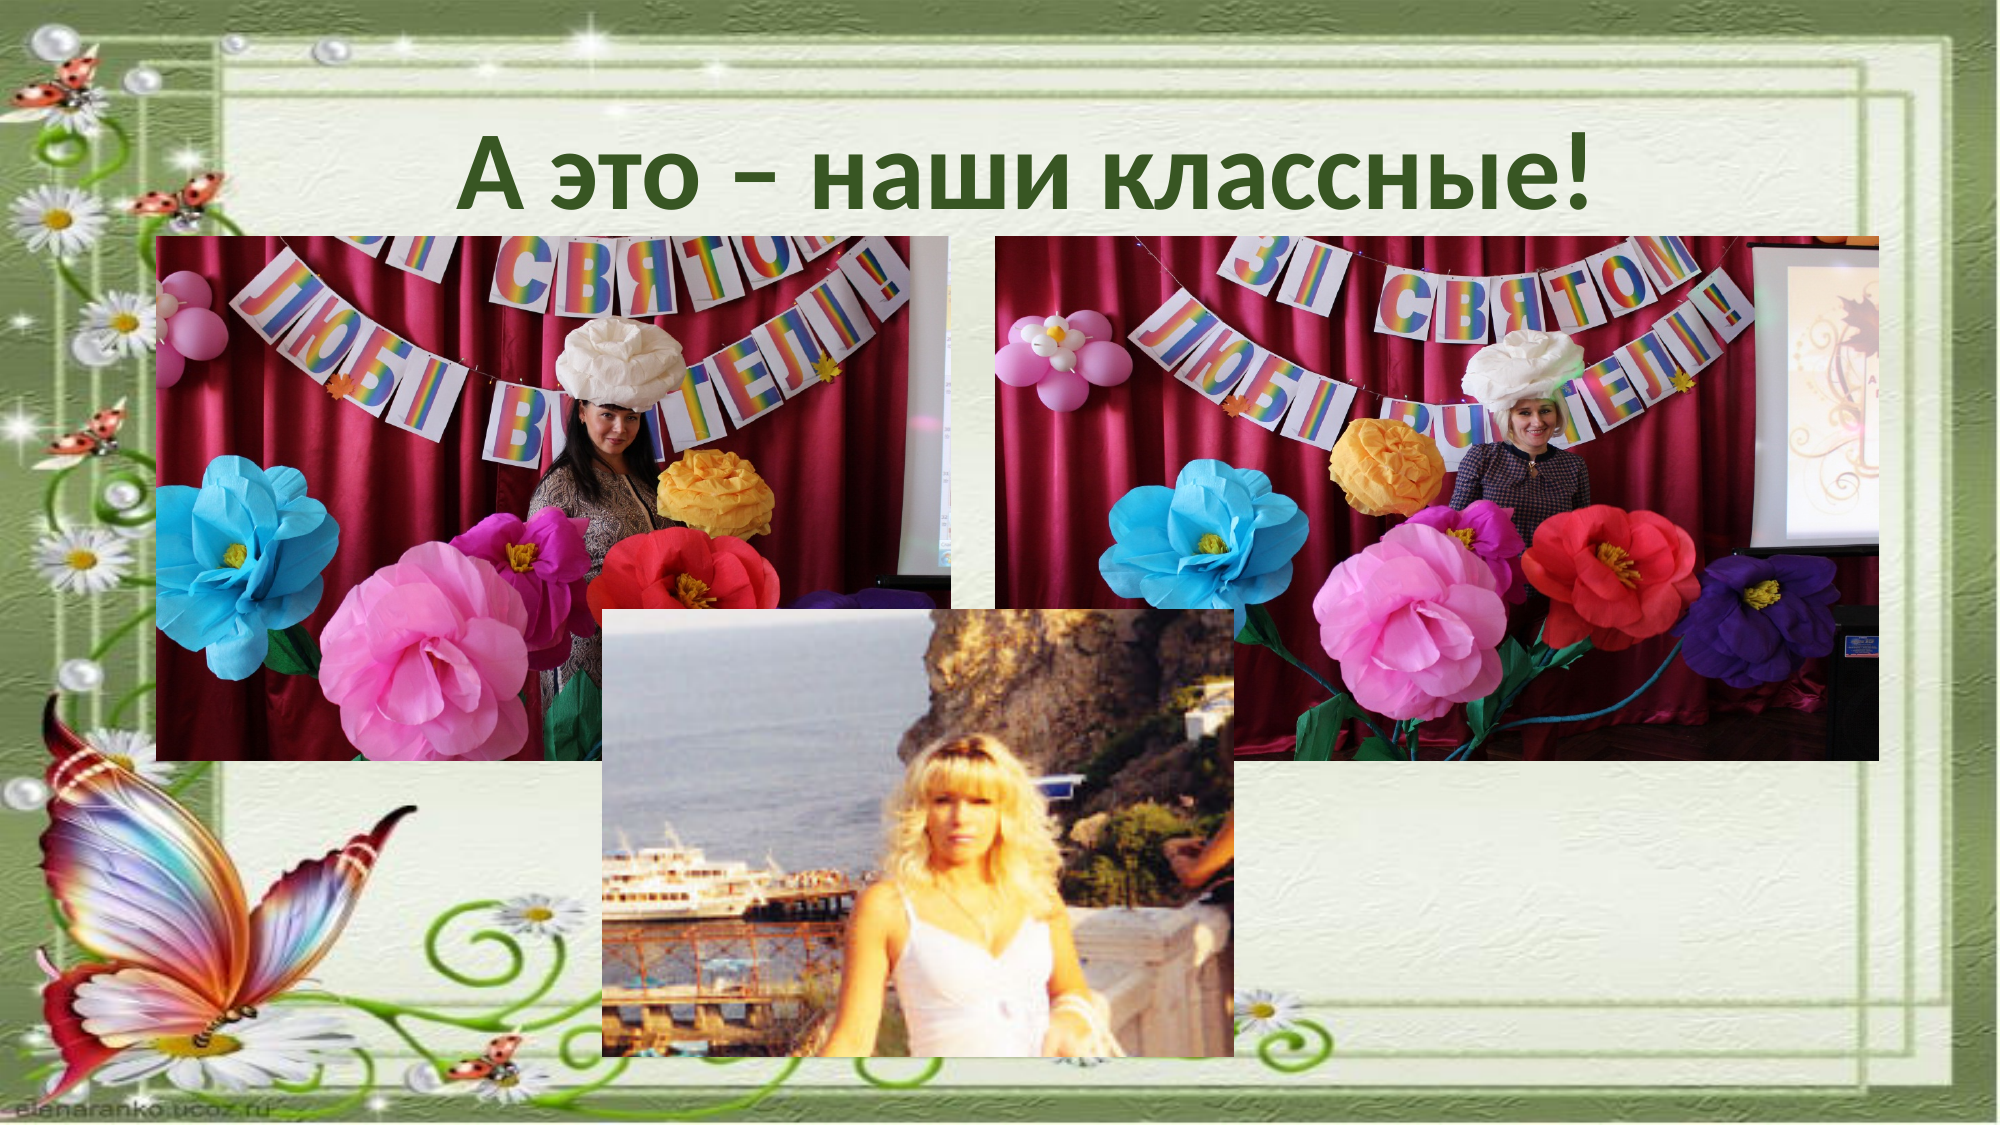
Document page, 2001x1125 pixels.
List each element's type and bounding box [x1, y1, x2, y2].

picture [156, 236, 1879, 1057]
list [0, 0, 2000, 1125]
